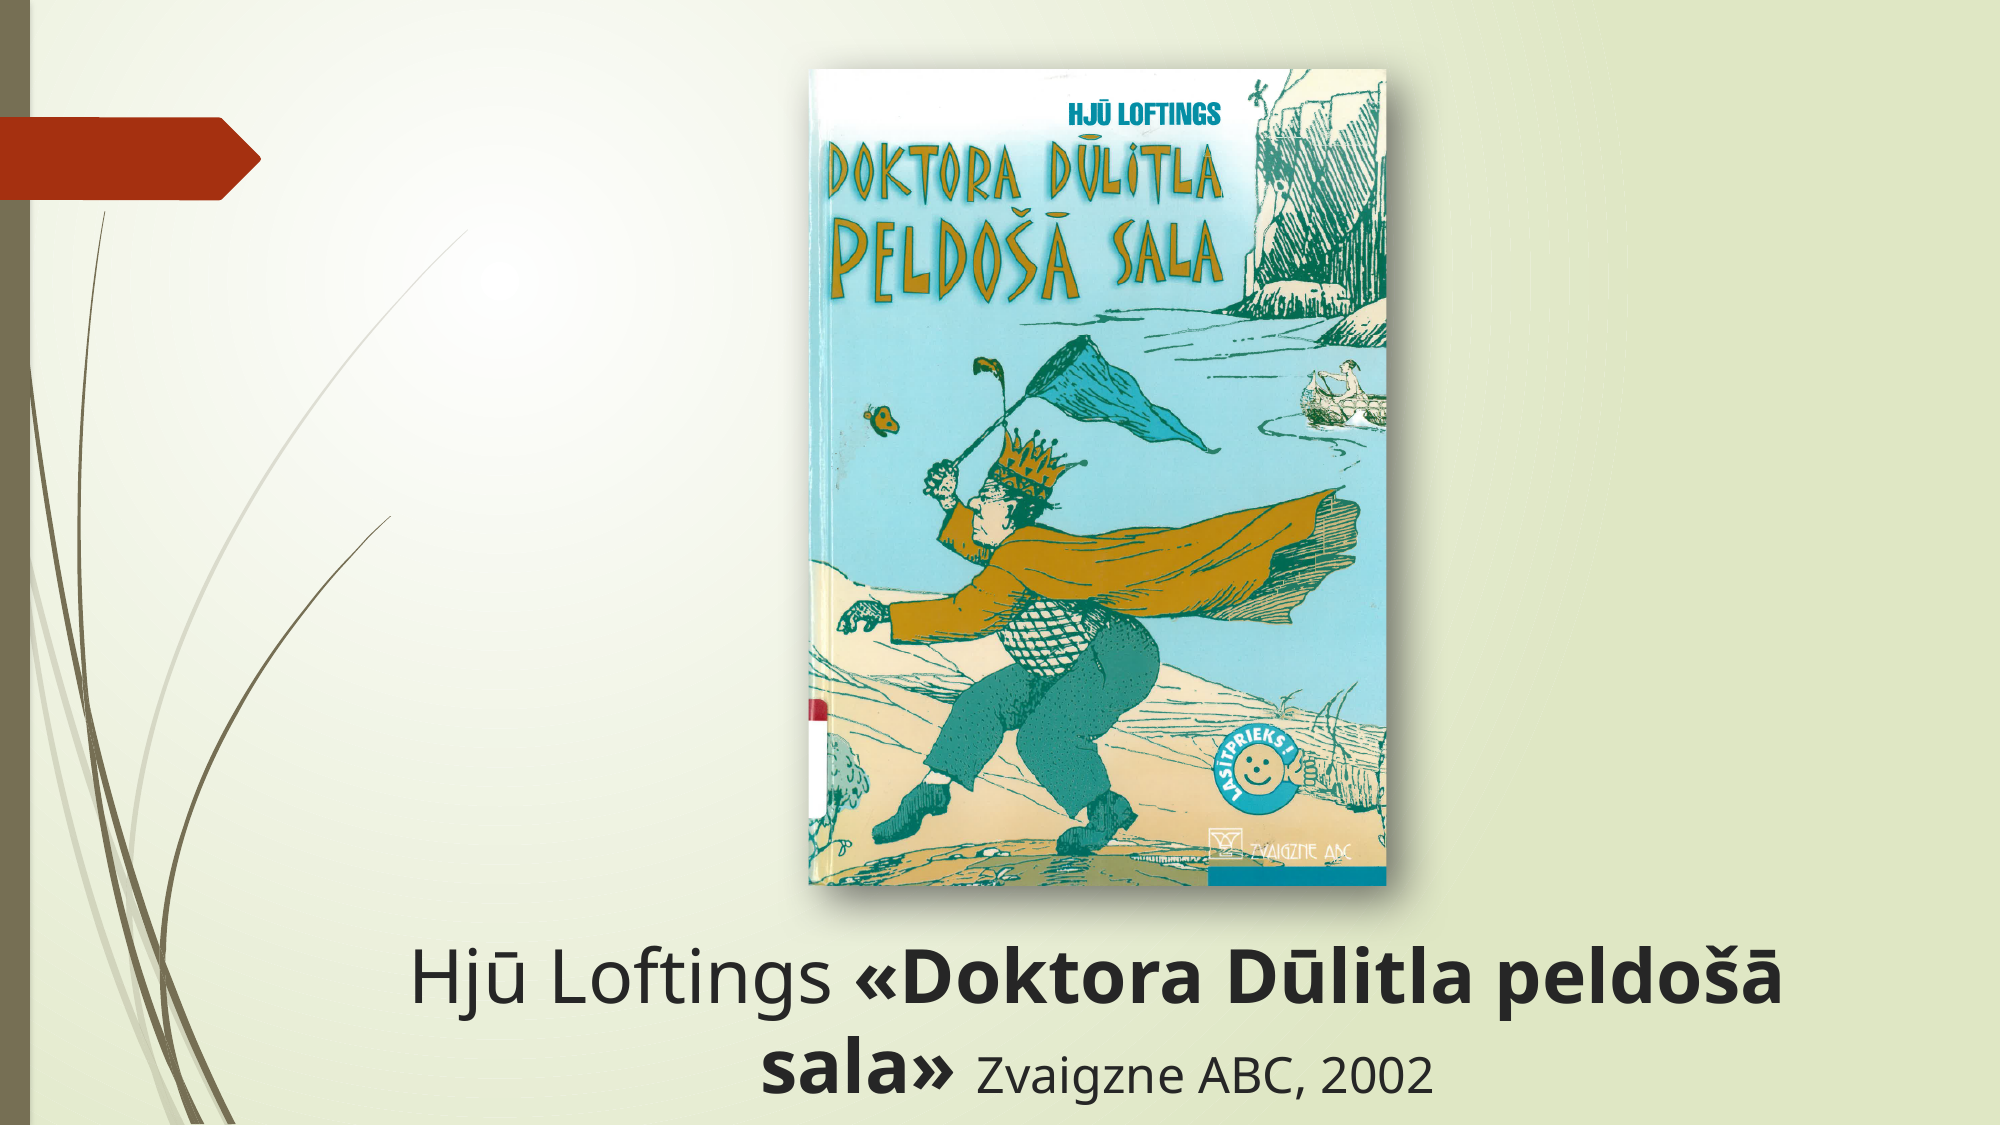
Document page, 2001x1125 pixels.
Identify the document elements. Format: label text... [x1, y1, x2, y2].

title Hjū Loftings «Doktora Dūlitla peldošā sala» Zvaigzne ABC, 2002 [297, 920, 1898, 1095]
picture [808, 68, 1387, 886]
